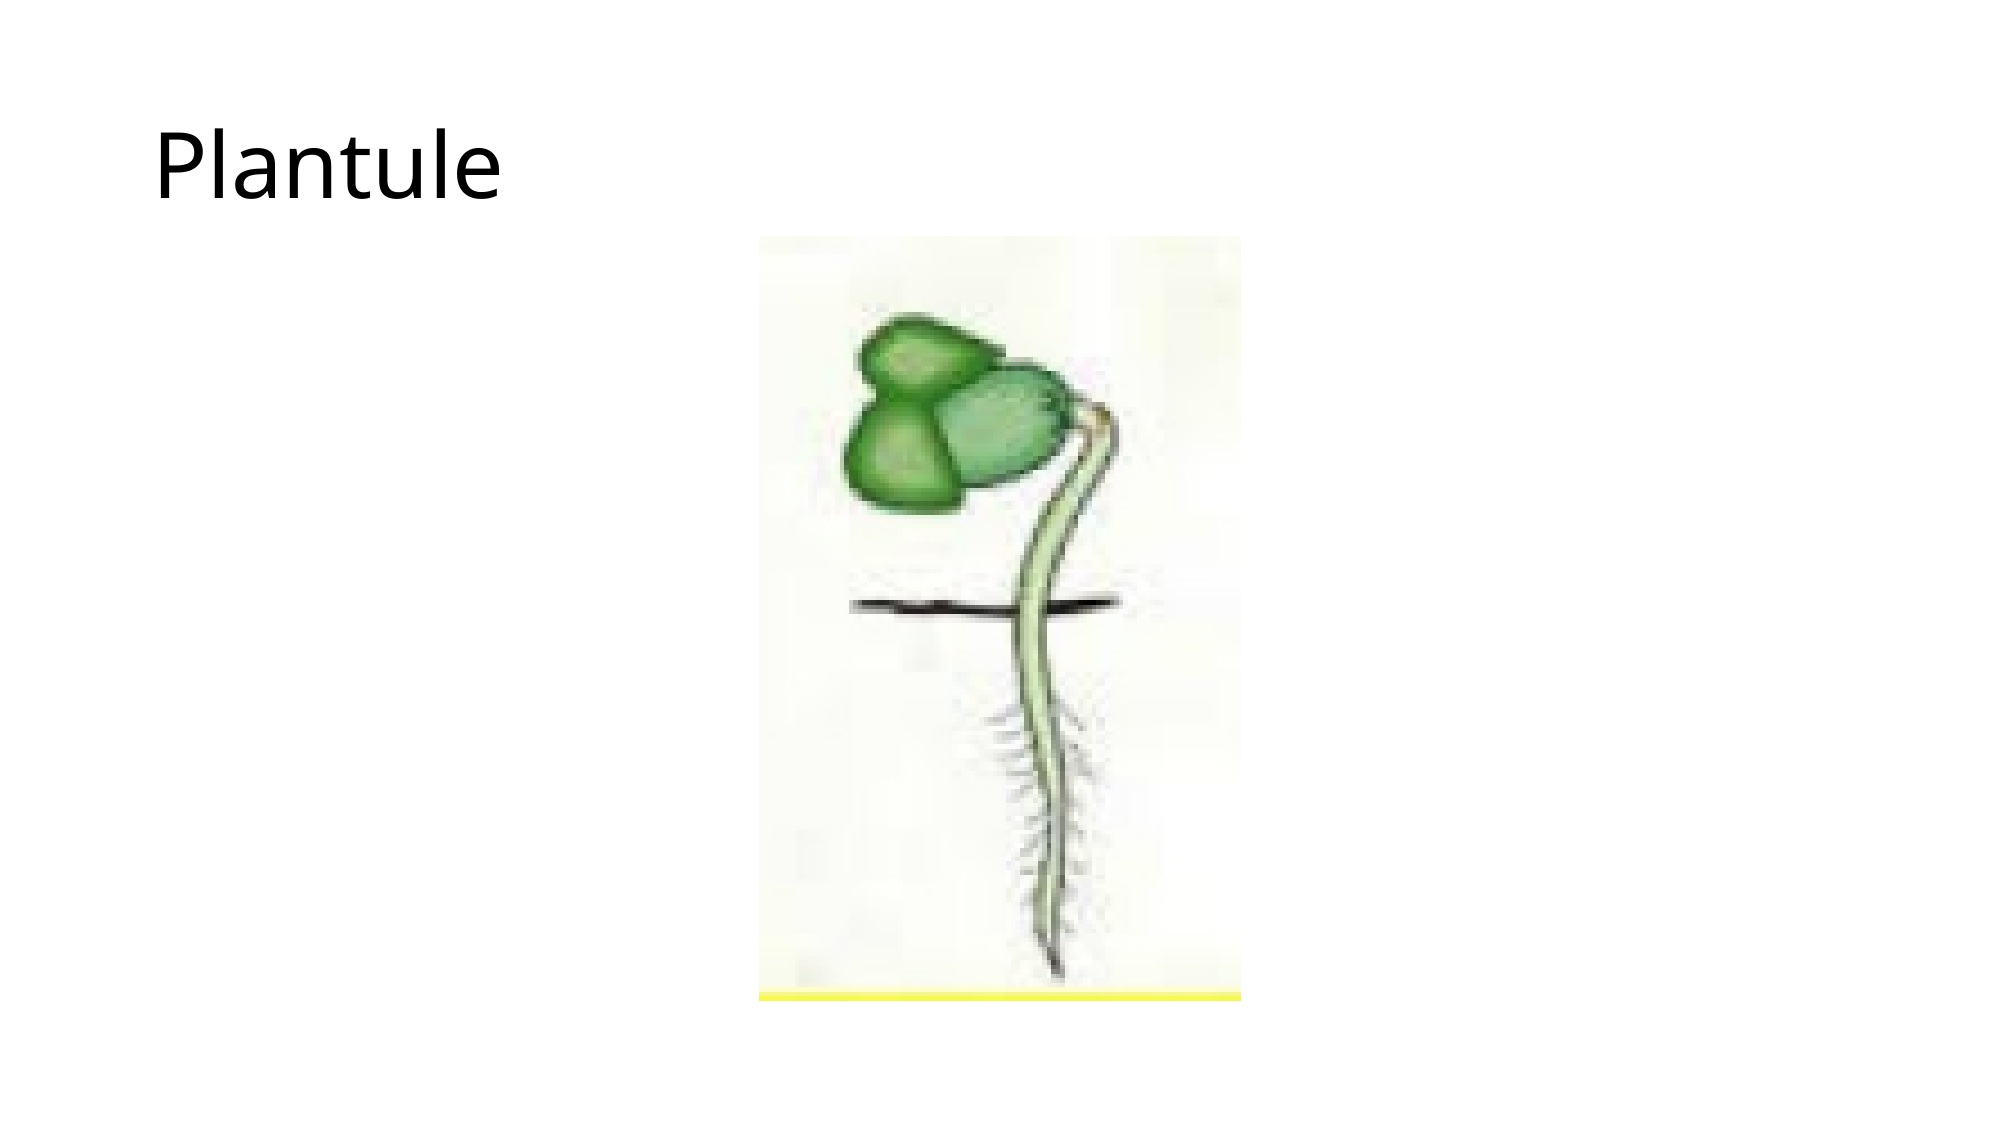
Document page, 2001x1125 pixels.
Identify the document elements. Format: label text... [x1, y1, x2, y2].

title Plantule [137, 59, 1863, 278]
picture [759, 236, 1241, 1001]
